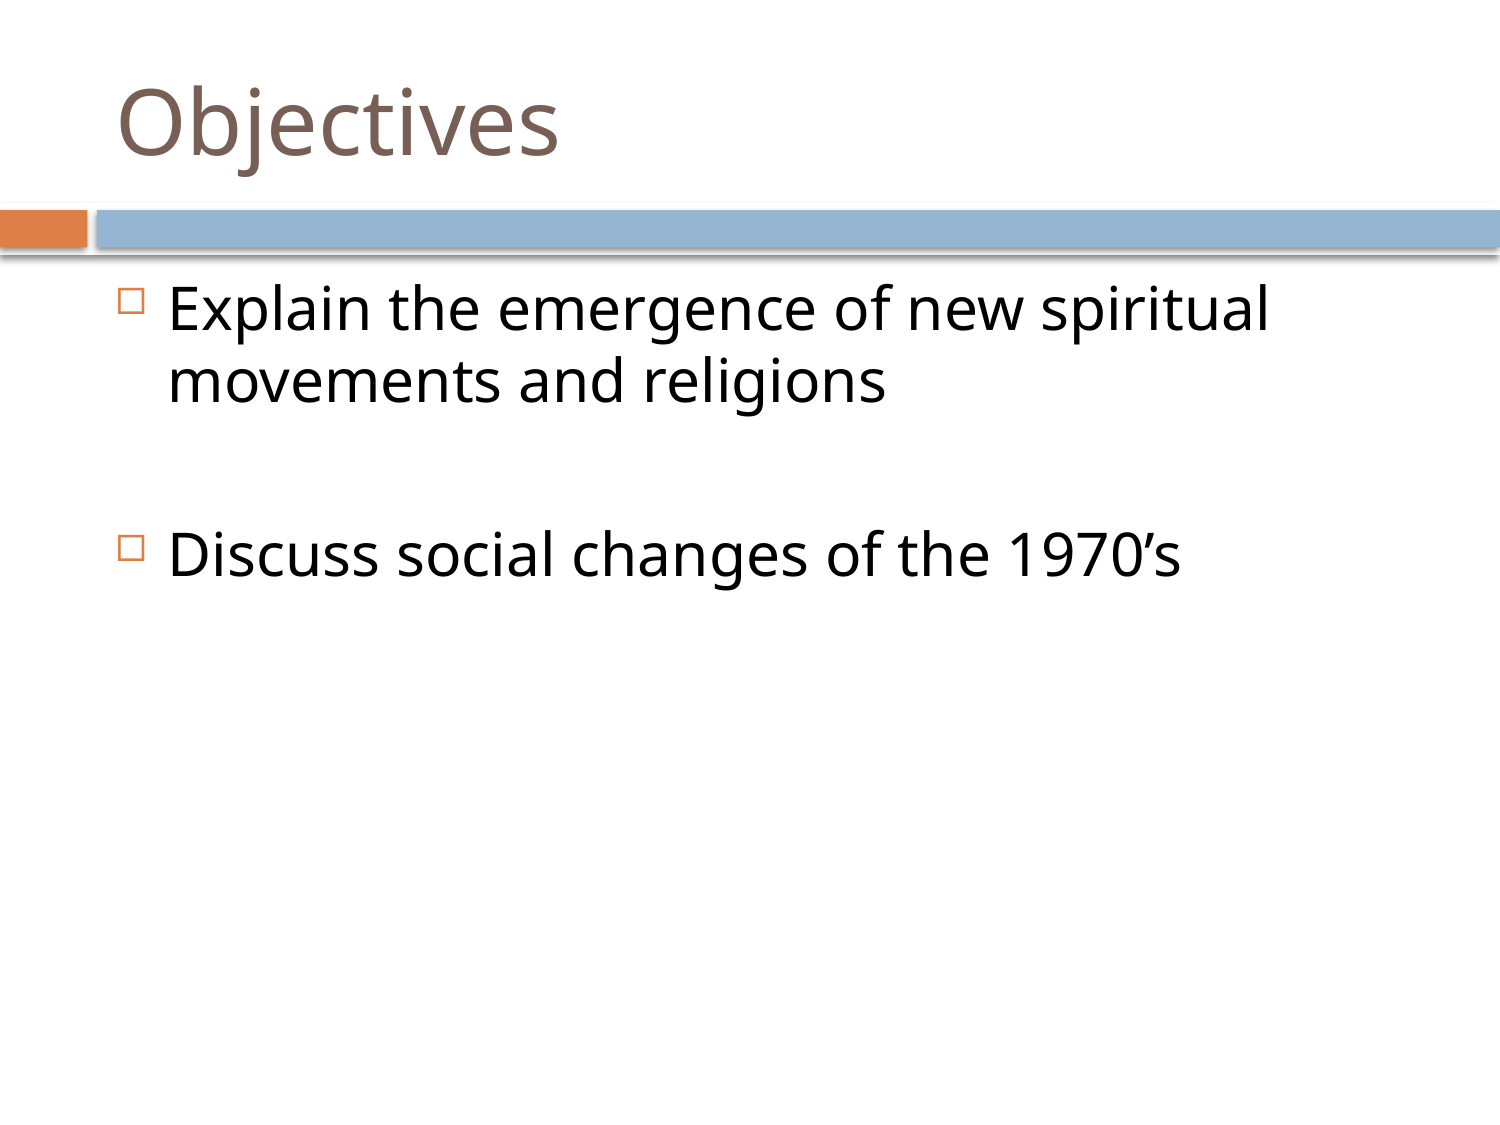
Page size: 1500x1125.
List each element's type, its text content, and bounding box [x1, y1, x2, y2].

title Objectives [100, 37, 1438, 200]
list Explain the emergence of new spiritual movements and religions Discuss social changes of the 1970’s [100, 262, 1438, 1000]
